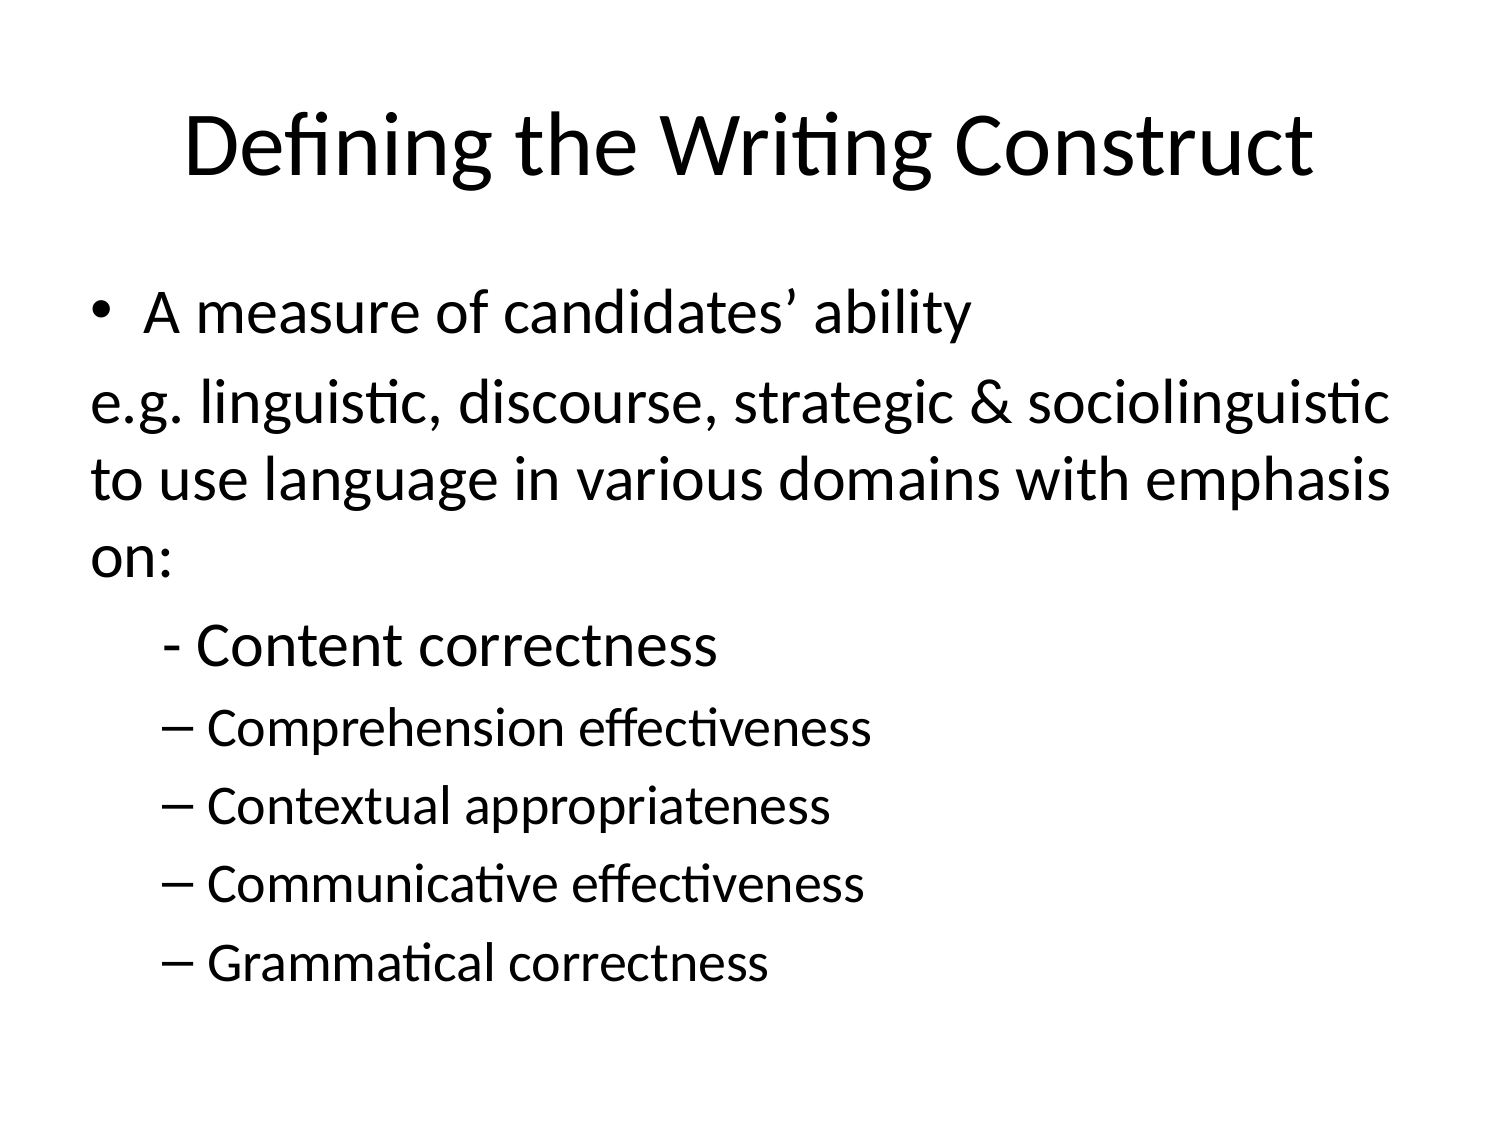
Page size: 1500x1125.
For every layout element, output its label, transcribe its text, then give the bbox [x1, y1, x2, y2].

list A measure of candidates’ ability e.g. linguistic, discourse, strategic & sociolinguistic to use language in various domains with emphasis on: - Content correctness Comprehension effectiveness Contextual appropriateness Communicative effectiveness Grammatical correctness [75, 262, 1425, 1005]
title Defining the Writing Construct [75, 45, 1425, 233]
